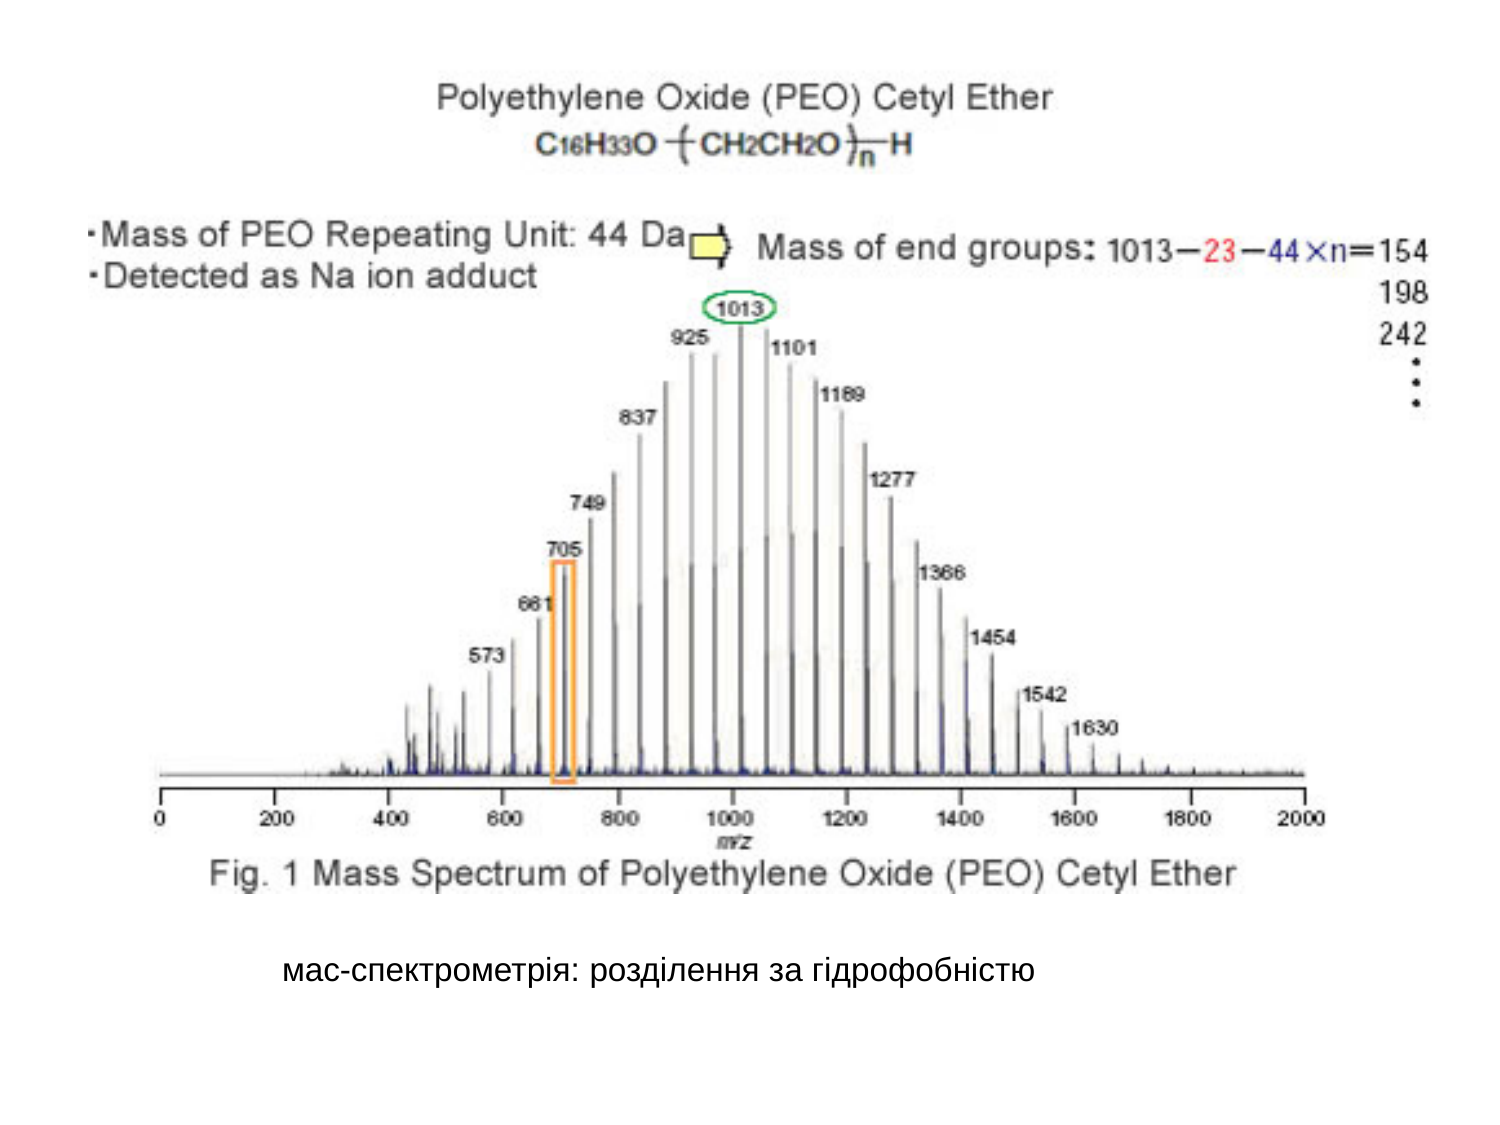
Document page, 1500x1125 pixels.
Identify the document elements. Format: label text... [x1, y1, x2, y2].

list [88, 30, 1439, 894]
text_box мас-спектрометрія: розділення за гідрофобністю [267, 940, 1052, 996]
